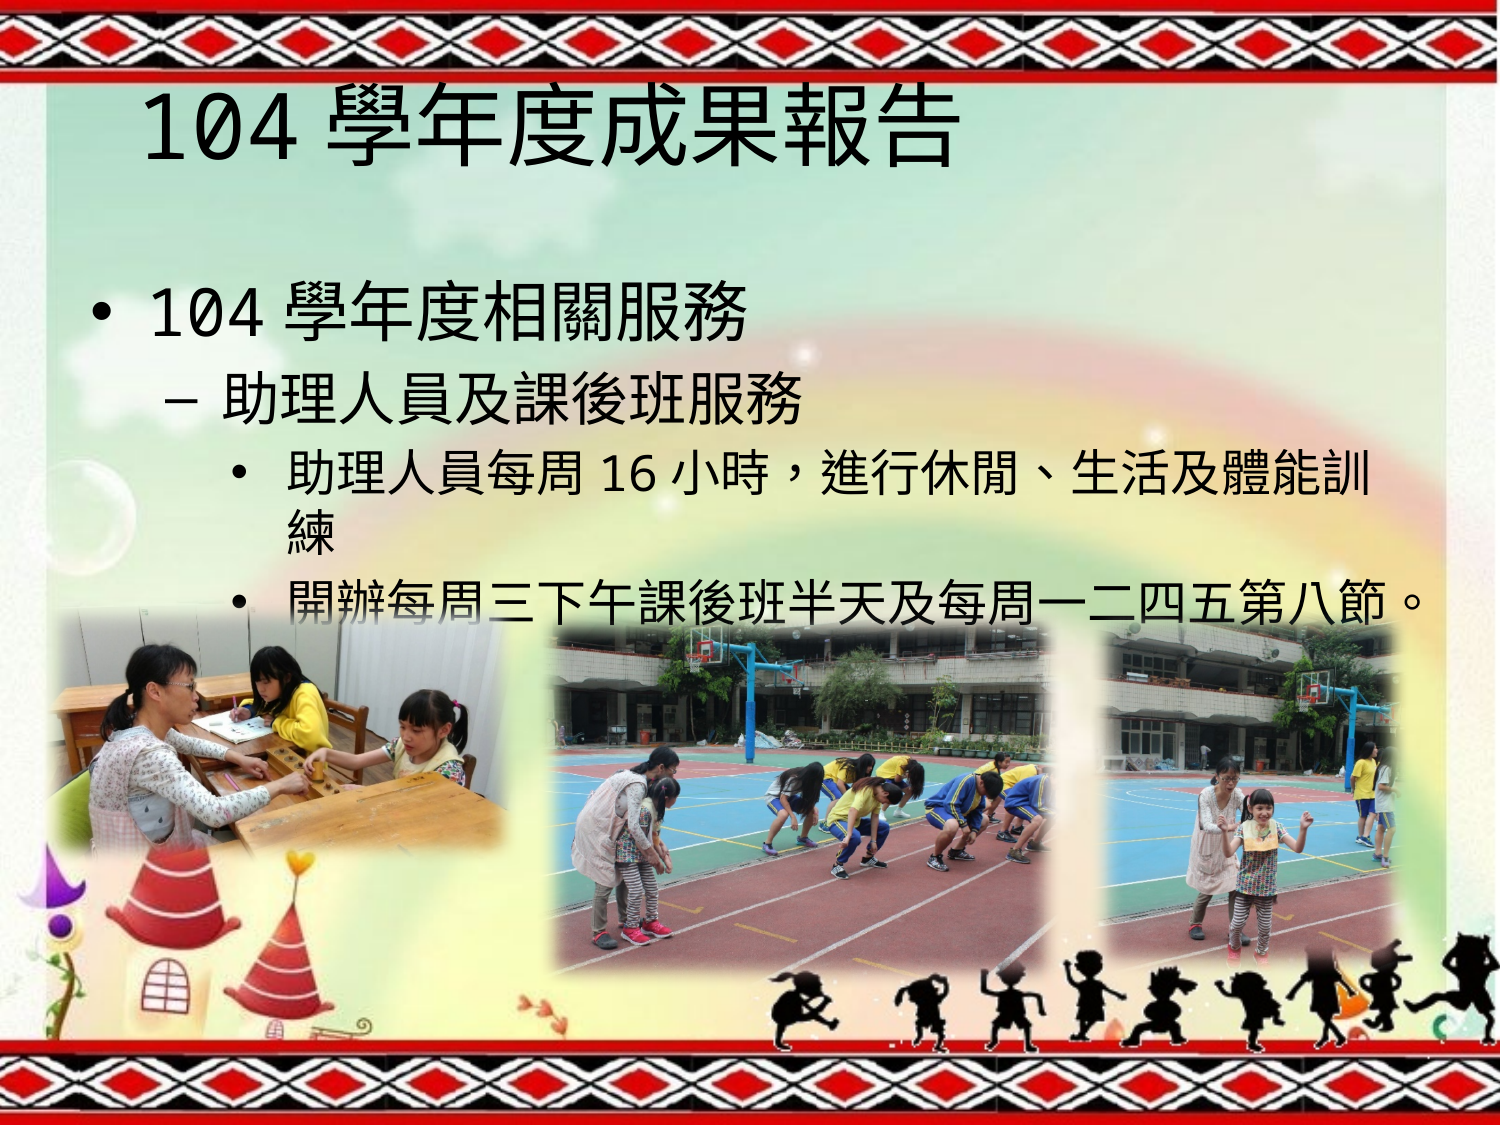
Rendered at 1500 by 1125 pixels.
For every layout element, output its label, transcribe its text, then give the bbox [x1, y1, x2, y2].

title 104學年度成果報告 [0, 29, 1226, 217]
picture [0, 0, 1500, 1125]
list 104學年度相關服務 助理人員及課後班服務 助理人員每周16小時，進行休閒、生活及體能訓練 開辦每周三下午課後班半天及每周一二四五第八節。 [75, 262, 1425, 1005]
